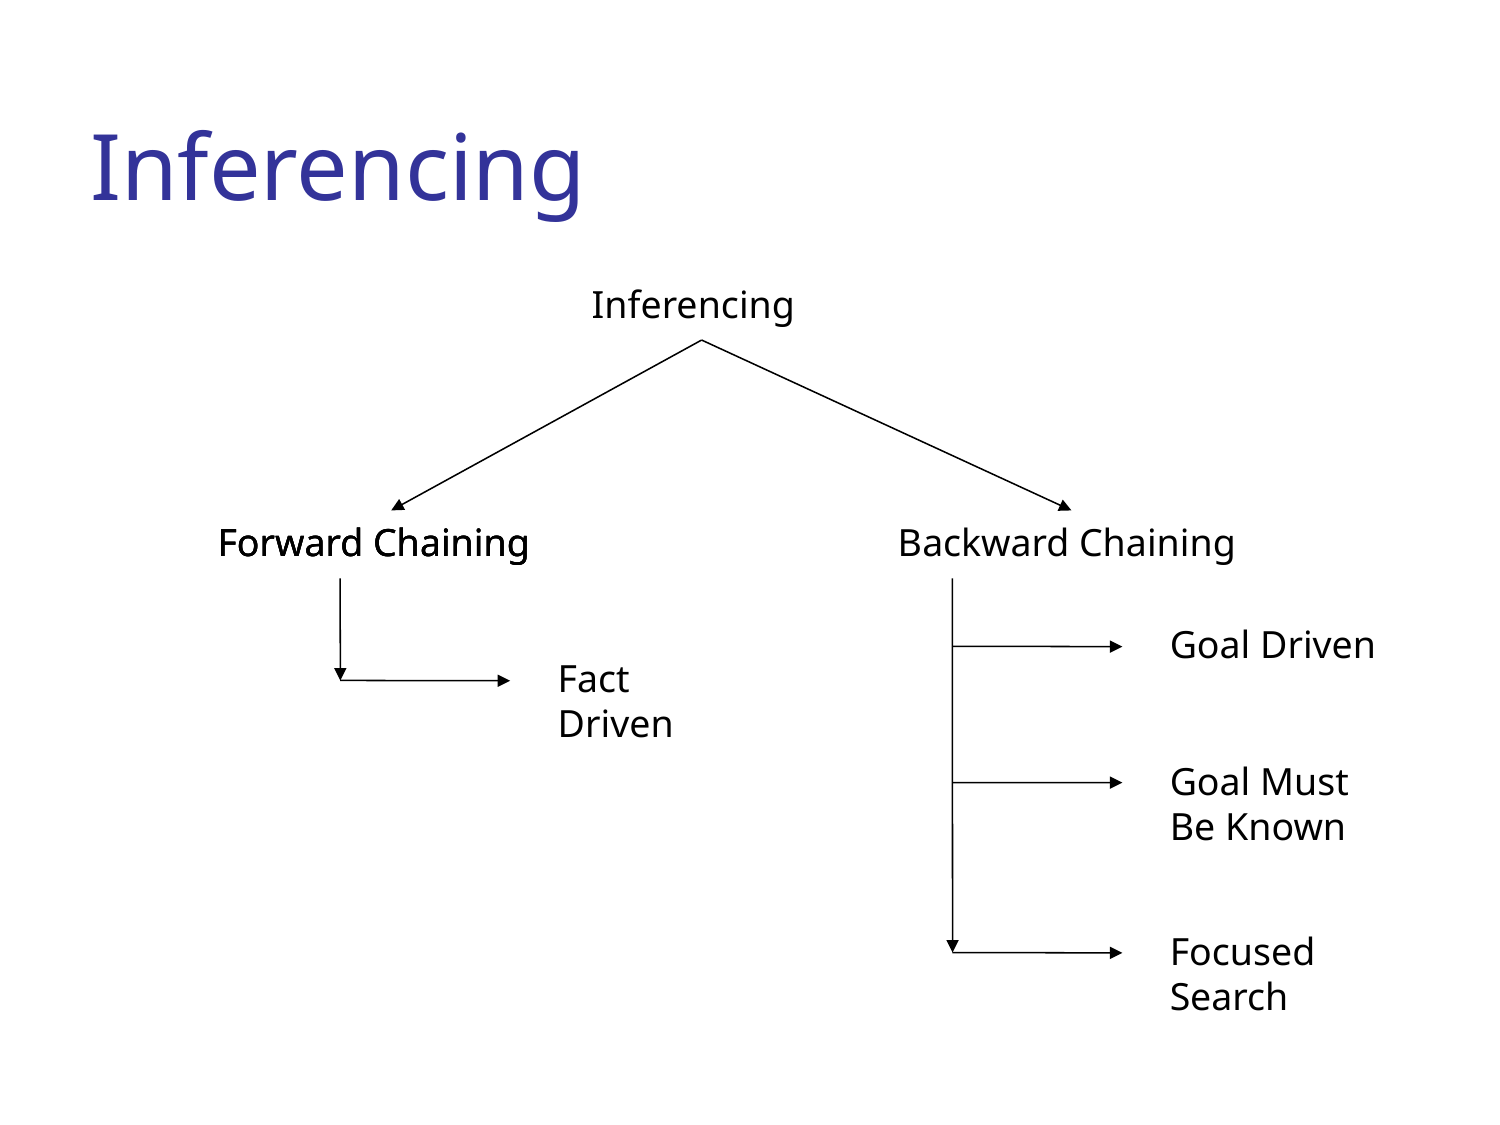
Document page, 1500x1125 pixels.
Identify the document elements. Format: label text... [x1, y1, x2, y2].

text_box [340, 674, 511, 687]
text_box Goal Must Be Known [1156, 748, 1395, 838]
text_box [952, 946, 1123, 960]
text_box Goal Driven [1156, 612, 1395, 681]
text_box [801, 240, 972, 611]
text_box [946, 783, 959, 952]
text_box Backward Chaining [976, 510, 1259, 562]
text_box Fact Driven [544, 646, 749, 698]
text_box Focused Search [1156, 918, 1395, 1009]
text_box [952, 776, 1123, 789]
text_box [952, 640, 1123, 653]
text_box Inferencing [635, 272, 796, 341]
text_box Forward Chaining [204, 510, 455, 562]
title Inferencing [74, 51, 1425, 226]
text_box [334, 578, 347, 680]
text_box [461, 269, 632, 581]
